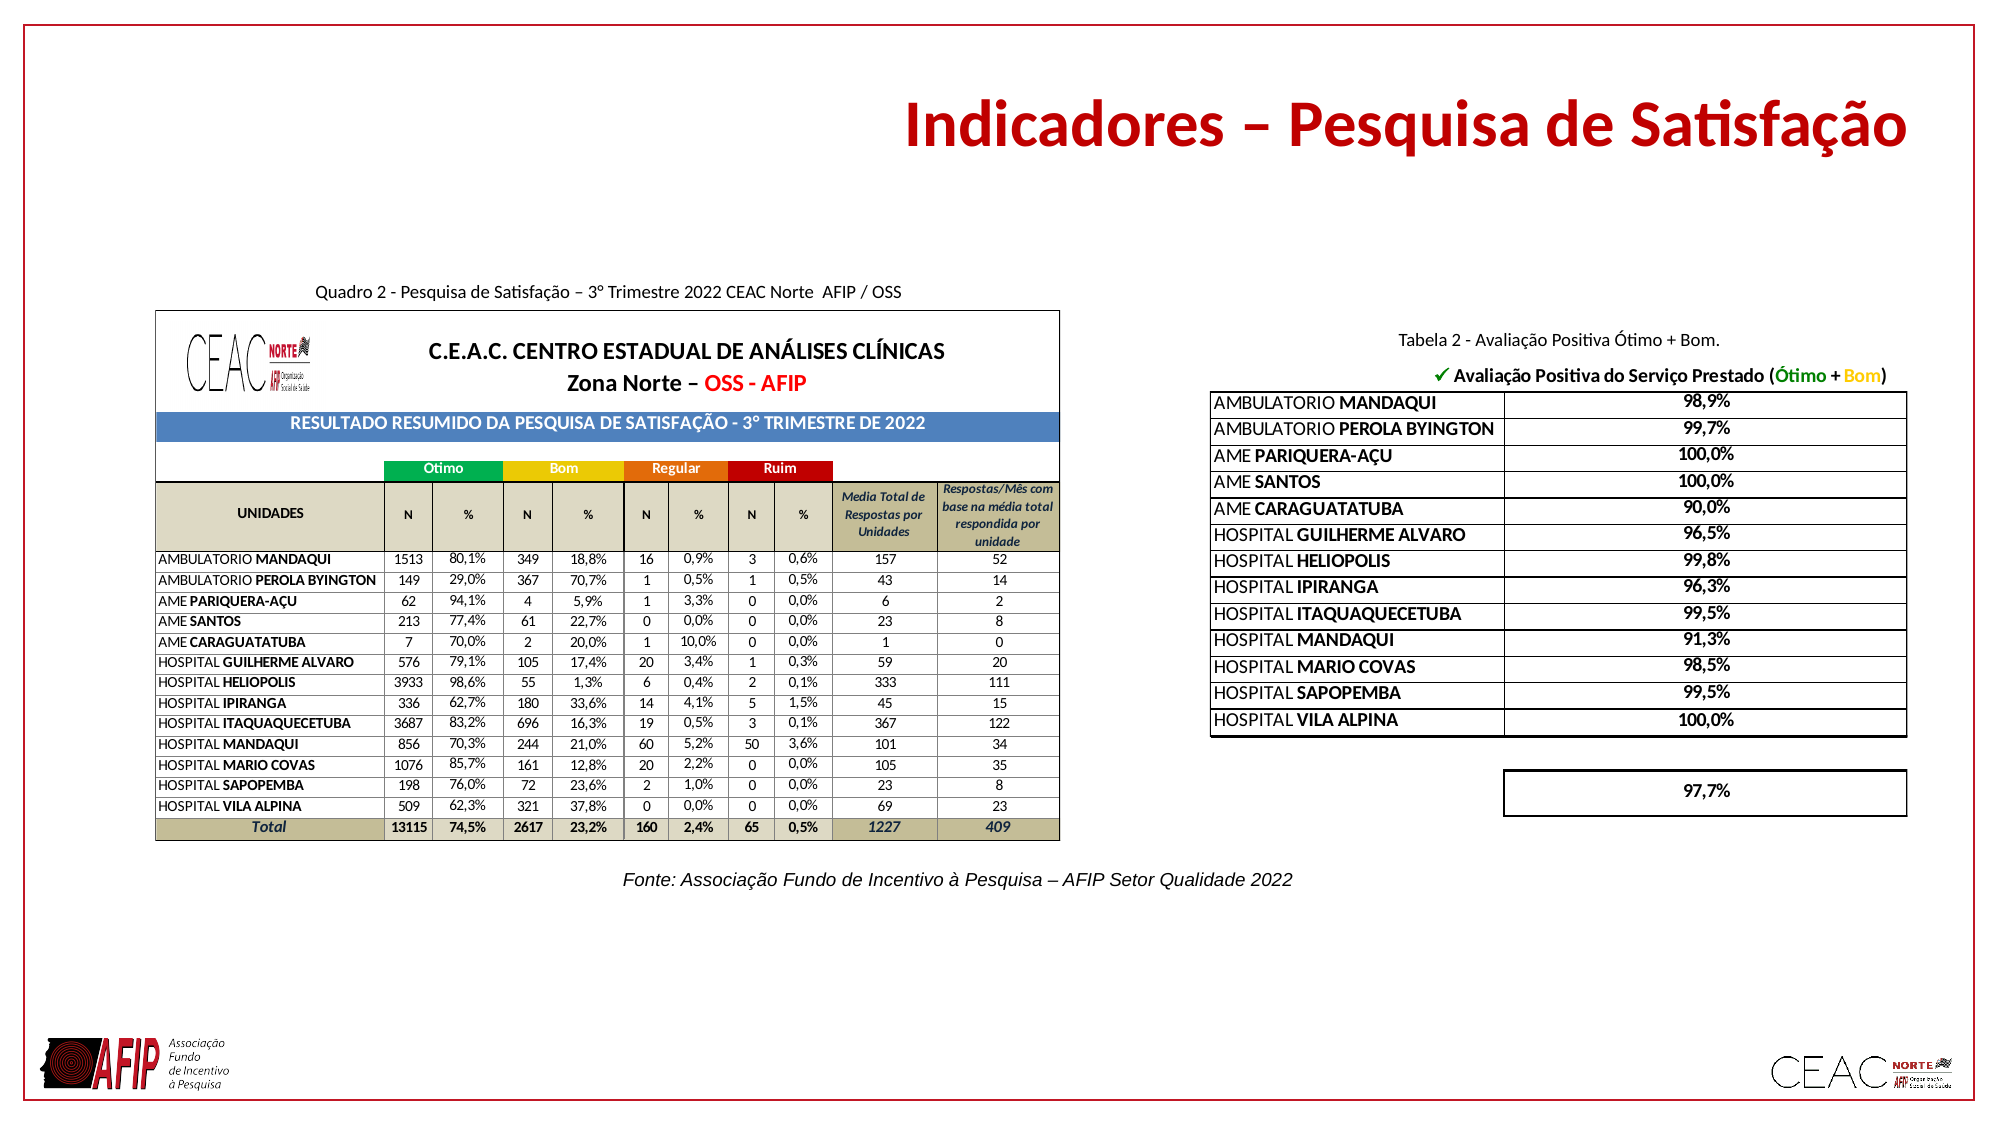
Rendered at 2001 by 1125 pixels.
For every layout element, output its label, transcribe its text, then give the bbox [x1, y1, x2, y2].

text_box Quadro 2 - Pesquisa de Satisfação – 3° Trimestre 2022 CEAC Norte AFIP / OSS [94, 272, 1122, 310]
picture [155, 310, 1062, 842]
text_box Fonte: Associação Fundo de Incentivo à Pesquisa – AFIP Setor Qualidade 2022 [608, 848, 1328, 898]
text_box [23, 24, 1975, 1101]
text_box Tabela 2 - Avaliação Positiva Ótimo + Bom. [1304, 320, 1815, 358]
picture [1209, 365, 1909, 819]
